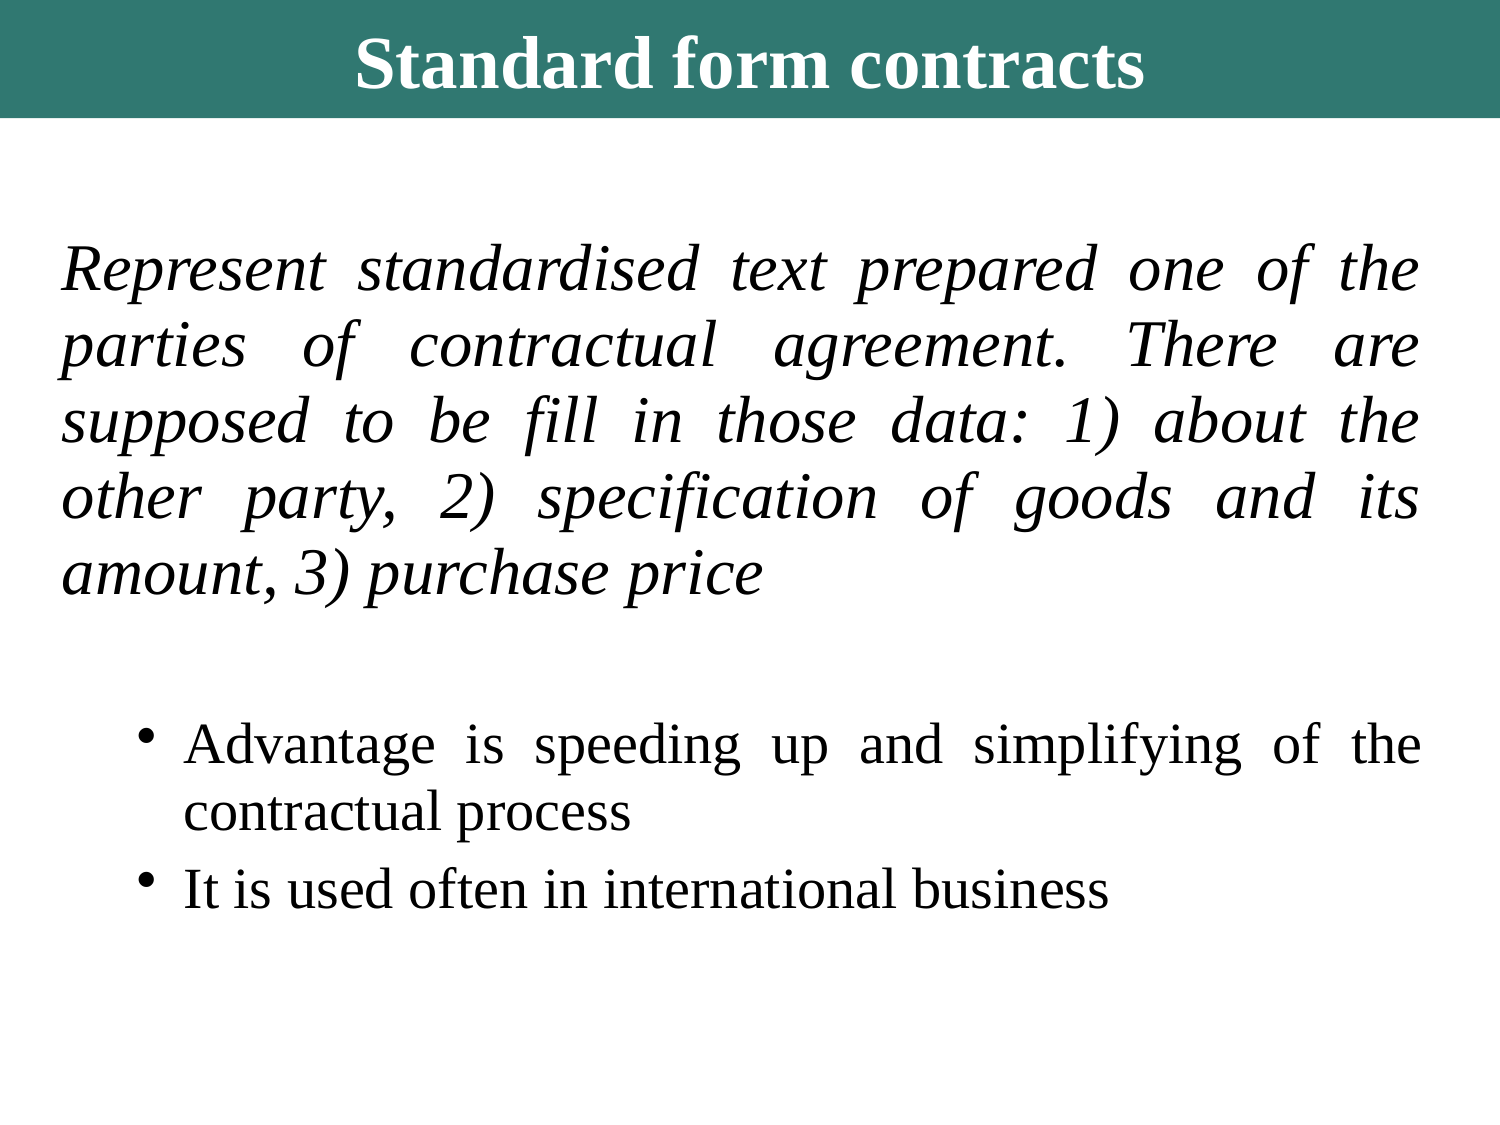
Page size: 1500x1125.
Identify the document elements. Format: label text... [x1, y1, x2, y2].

text_box Standard form contracts [0, 0, 1500, 120]
text_box Represent standardised text prepared one of the parties of contractual agreement. There are supposed to be fill in those data: 1) about the other party, 2) specification of goods and its amount, 3) purchase price Advantage is speeding up and simplifying of the contractual process It is used often in international business [46, 222, 1438, 984]
